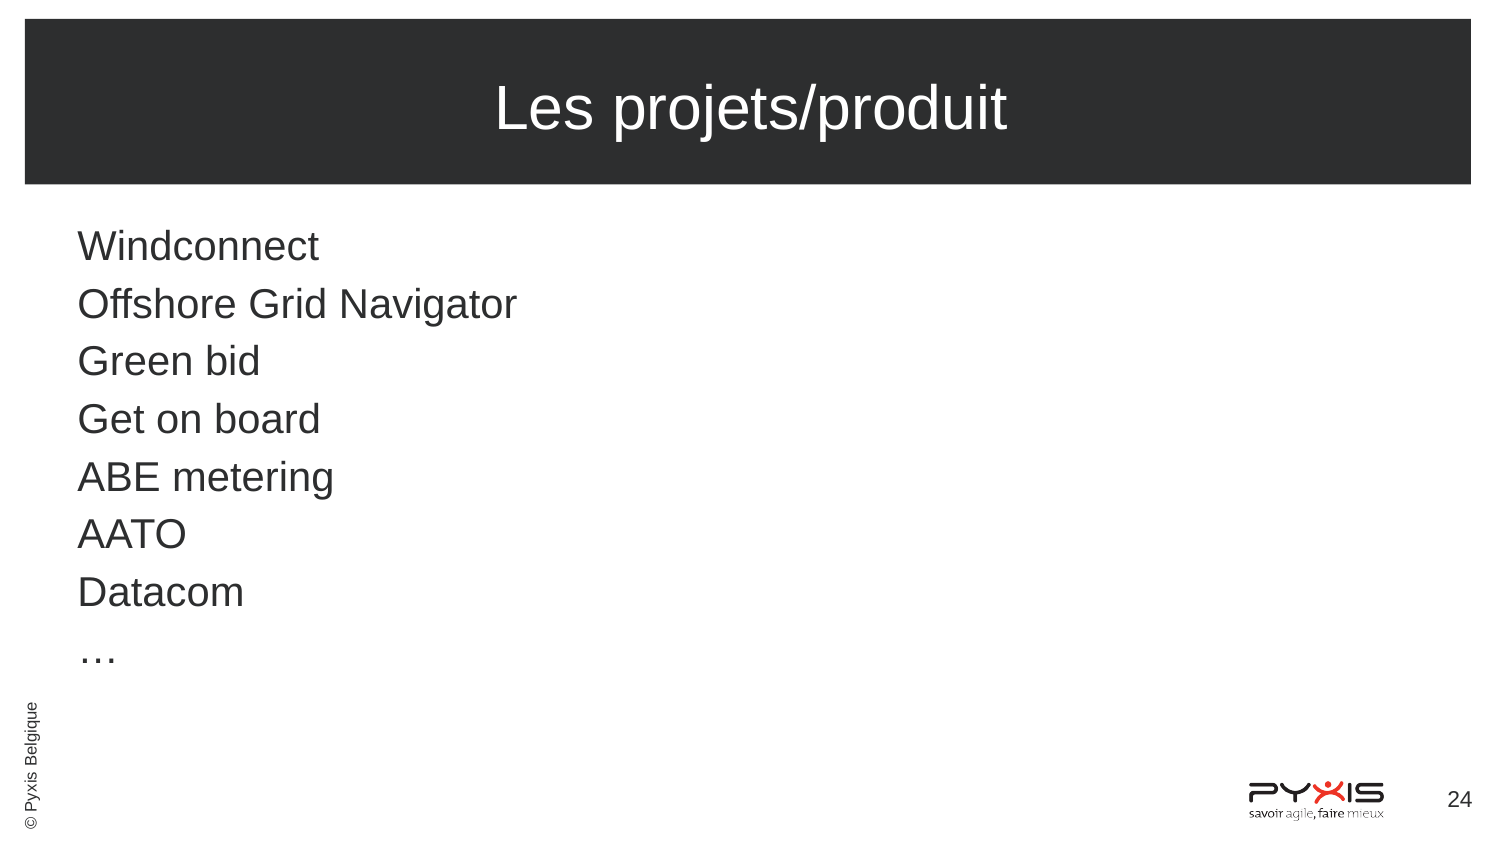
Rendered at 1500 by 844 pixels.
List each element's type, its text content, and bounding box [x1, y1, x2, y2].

picture [1249, 781, 1384, 821]
list Windconnect Offshore Grid Navigator Green bid Get on board ABE metering AATO Datacom … [62, 211, 1442, 754]
title Les projets/produit [60, 25, 1442, 184]
slide_number ‹#› [1425, 781, 1495, 816]
